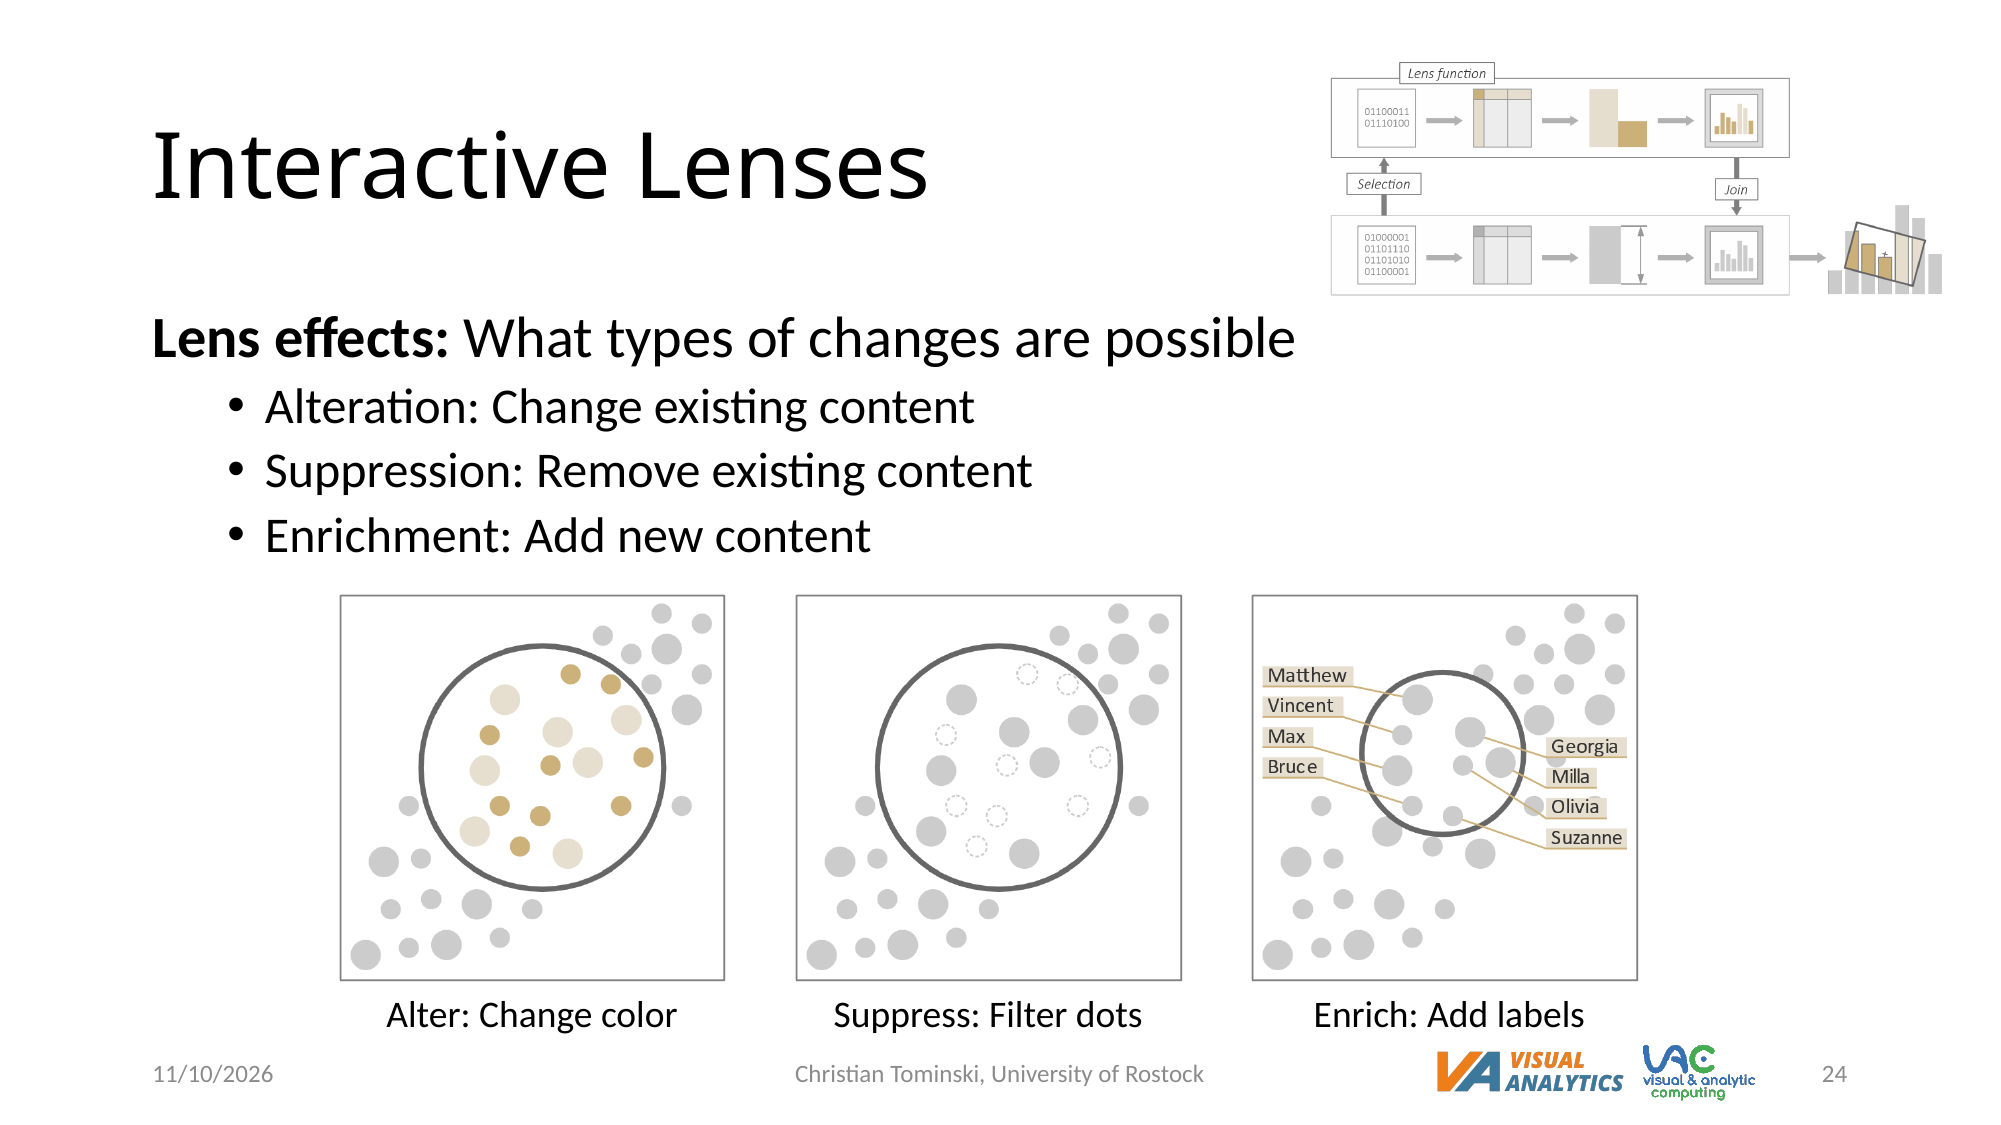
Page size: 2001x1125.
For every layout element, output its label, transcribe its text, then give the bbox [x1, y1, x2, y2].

picture [338, 593, 726, 982]
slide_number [137, 1042, 588, 1103]
text_box Suppress: Filter dots [818, 982, 1158, 1043]
picture [794, 593, 1183, 982]
list Lens effects: What types of changes are possible Alteration: Change existing content Suppression: Remove existing content Enrichment: Add new content [137, 299, 1863, 1014]
title Interactive Lenses [137, 59, 1326, 278]
text_box Alter: Change color [371, 982, 693, 1043]
picture [1326, 57, 1949, 300]
footer Christian Tominski, University of Rostock [662, 1042, 1338, 1103]
text_box Enrich: Add labels [1299, 982, 1601, 1043]
picture [1250, 593, 1639, 982]
slide_number 24 [1412, 1042, 1863, 1103]
